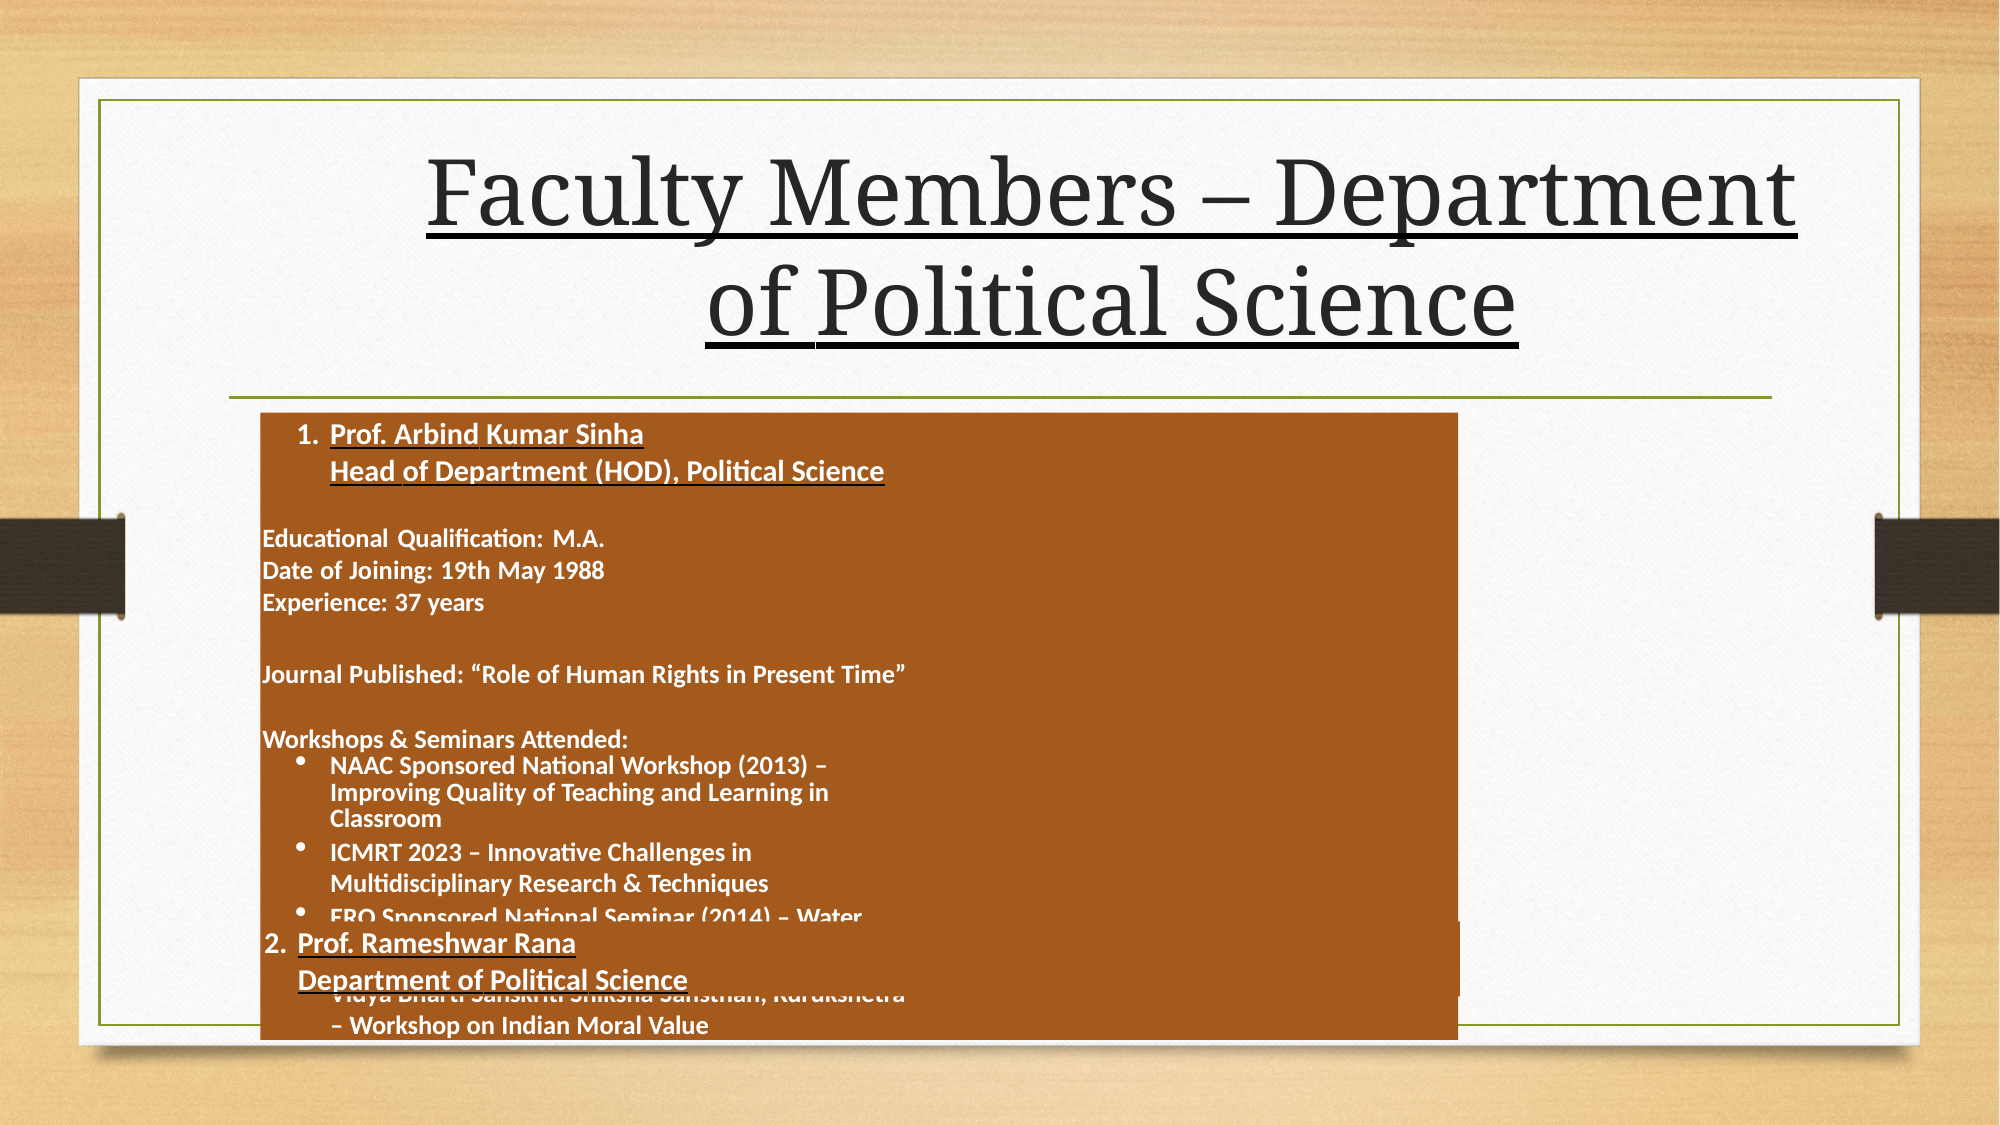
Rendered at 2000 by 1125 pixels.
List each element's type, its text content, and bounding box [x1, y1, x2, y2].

title Faculty Members – Department of Political Science [397, 132, 1825, 354]
text_box 2. Prof. Rameshwar Rana Department of Political Science [262, 921, 1460, 997]
text_box Prof. Arbind Kumar Sinha Head of Department (HOD), Political Science Educational Qualification: M.A. Date of Joining: 19th May 1988 Experience: 37 years Journal Published: “Role of Human Rights in Present Time” Workshops & Seminars Attended: NAAC Sponsored National Workshop (2013) – Improving Quality of Teaching and Learning in Classroom ICMRT 2023 – Innovative Challenges in Multidisciplinary Research & Techniques ERO Sponsored National Seminar (2014) – Water Management in the Service of Mankind Vidya Bharti Sanskriti Shiksha Sansthan, Kurukshetra – Workshop on Indian Moral Value [260, 412, 1459, 1040]
picture [0, 0, 2000, 1125]
